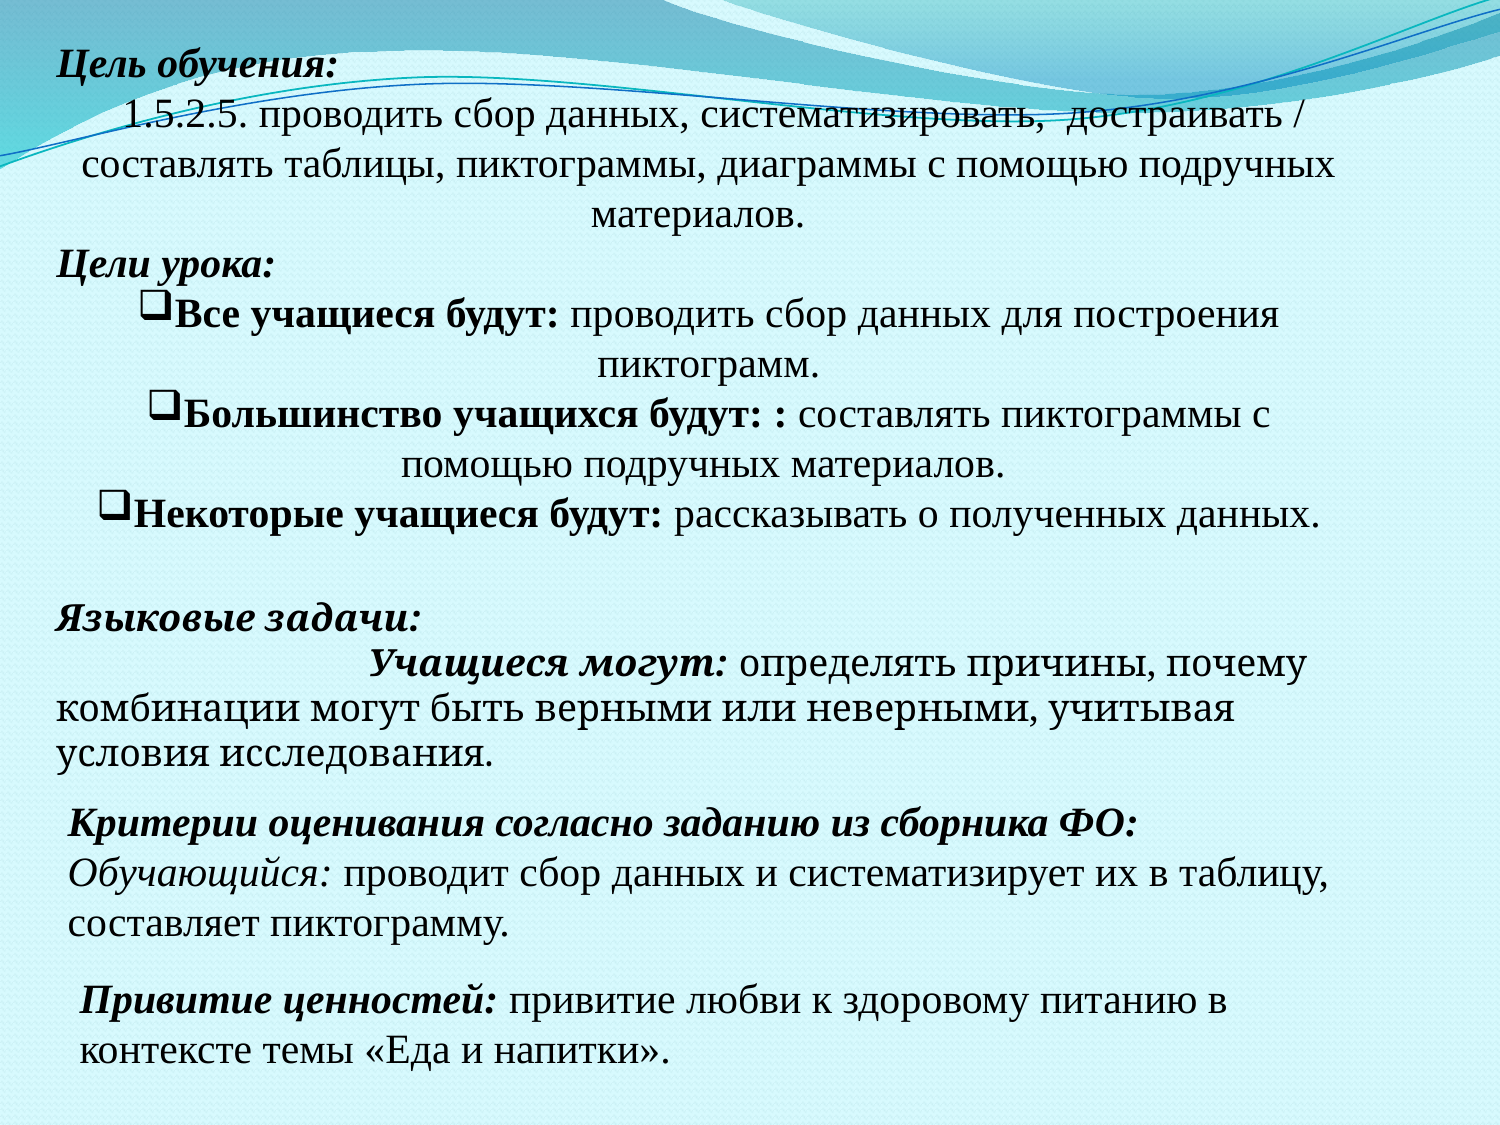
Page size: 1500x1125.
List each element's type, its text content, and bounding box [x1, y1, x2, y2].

text_box Критерии оценивания согласно заданию из сборника ФО: Обучающийся: проводит сбор данных и систематизирует их в таблицу, составляет пиктограмму. [53, 786, 1411, 952]
text_box Привитие ценностей: привитие любви к здоровому питанию в контексте темы «Еда и напитки». [64, 964, 1353, 1079]
text_box Языковые задачи: Учащиеся могут: определять причины, почему комбинации могут быть верными или неверными, учитывая условия исследования. [41, 586, 1329, 781]
text_box Цель обучения: 1.5.2.5. проводить сбор данных, систематизировать, достраивать / составлять таблицы, пиктограммы, диаграммы с помощью подручных материалов. Цели урока: Все учащиеся будут: проводить сбор данных для построения пиктограмм. Большинство учащихся будут: : составлять пиктограммы с помощью подручных материалов. Некоторые учащиеся будут: рассказывать о полученных данных. [41, 28, 1377, 694]
